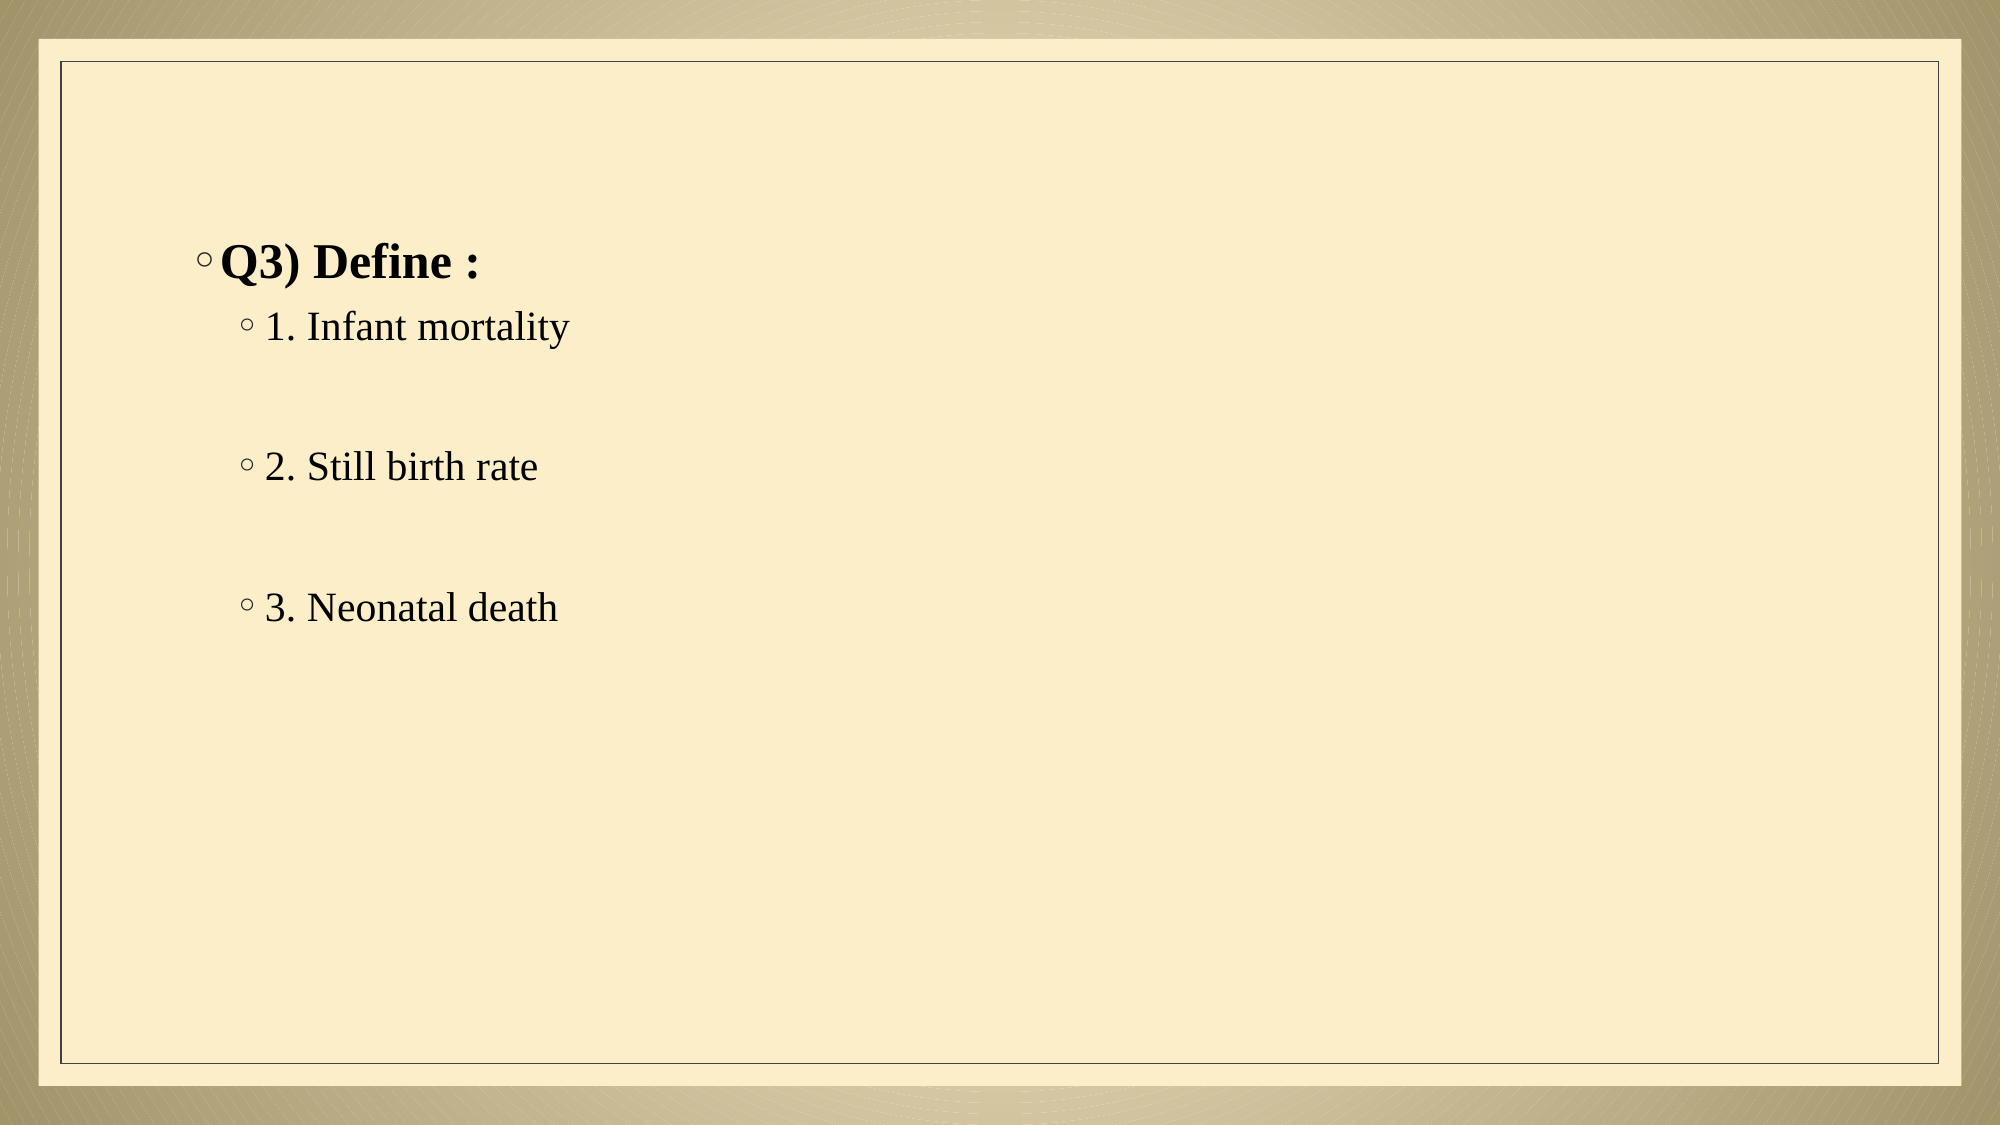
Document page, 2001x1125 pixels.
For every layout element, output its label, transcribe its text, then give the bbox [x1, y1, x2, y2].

list Q3) Define : 1. Infant mortality 2. Still birth rate 3. Neonatal death [174, 152, 1825, 990]
